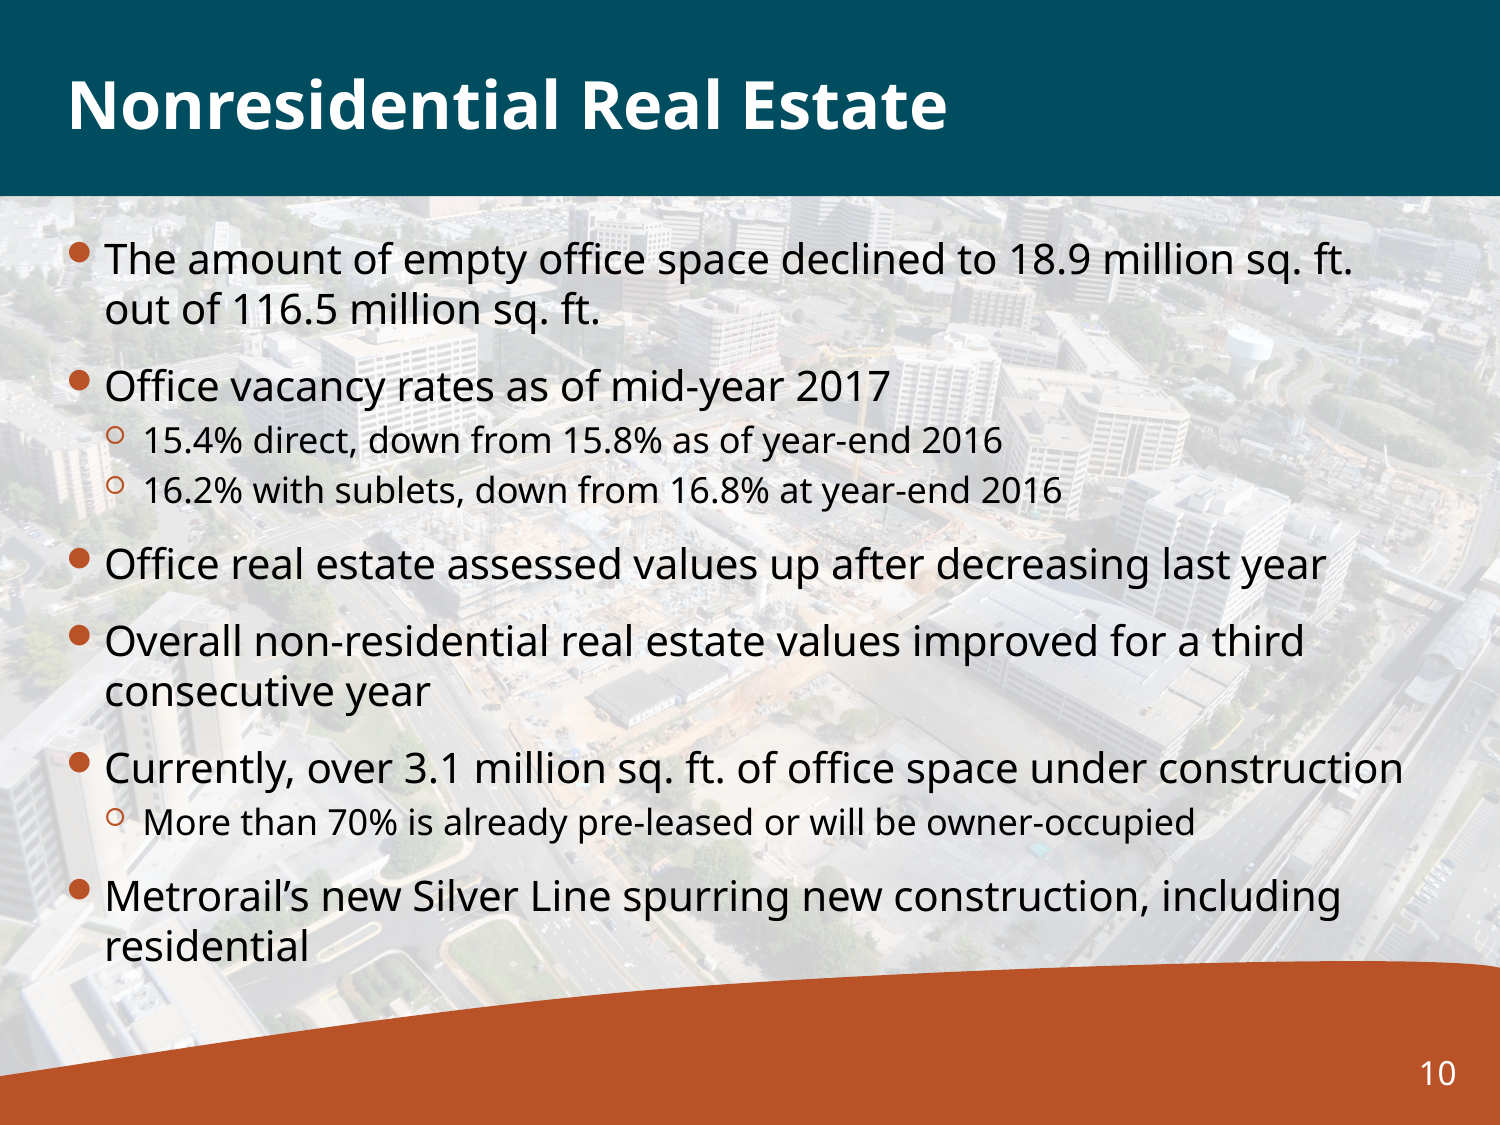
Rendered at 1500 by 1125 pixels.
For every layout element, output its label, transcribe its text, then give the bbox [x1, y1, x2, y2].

title Nonresidential Real Estate [51, 31, 1445, 175]
slide_number 10 [1400, 1050, 1475, 1100]
list The amount of empty office space declined to 18.9 million sq. ft. out of 116.5 million sq. ft. Office vacancy rates as of mid-year 2017 15.4% direct, down from 15.8% as of year-end 2016 16.2% with sublets, down from 16.8% at year-end 2016 Office real estate assessed values up after decreasing last year Overall non-residential real estate values improved for a third consecutive year Currently, over 3.1 million sq. ft. of office space under construction More than 70% is already pre-leased or will be owner-occupied Metrorail’s new Silver Line spurring new construction, including residential [51, 224, 1445, 1021]
